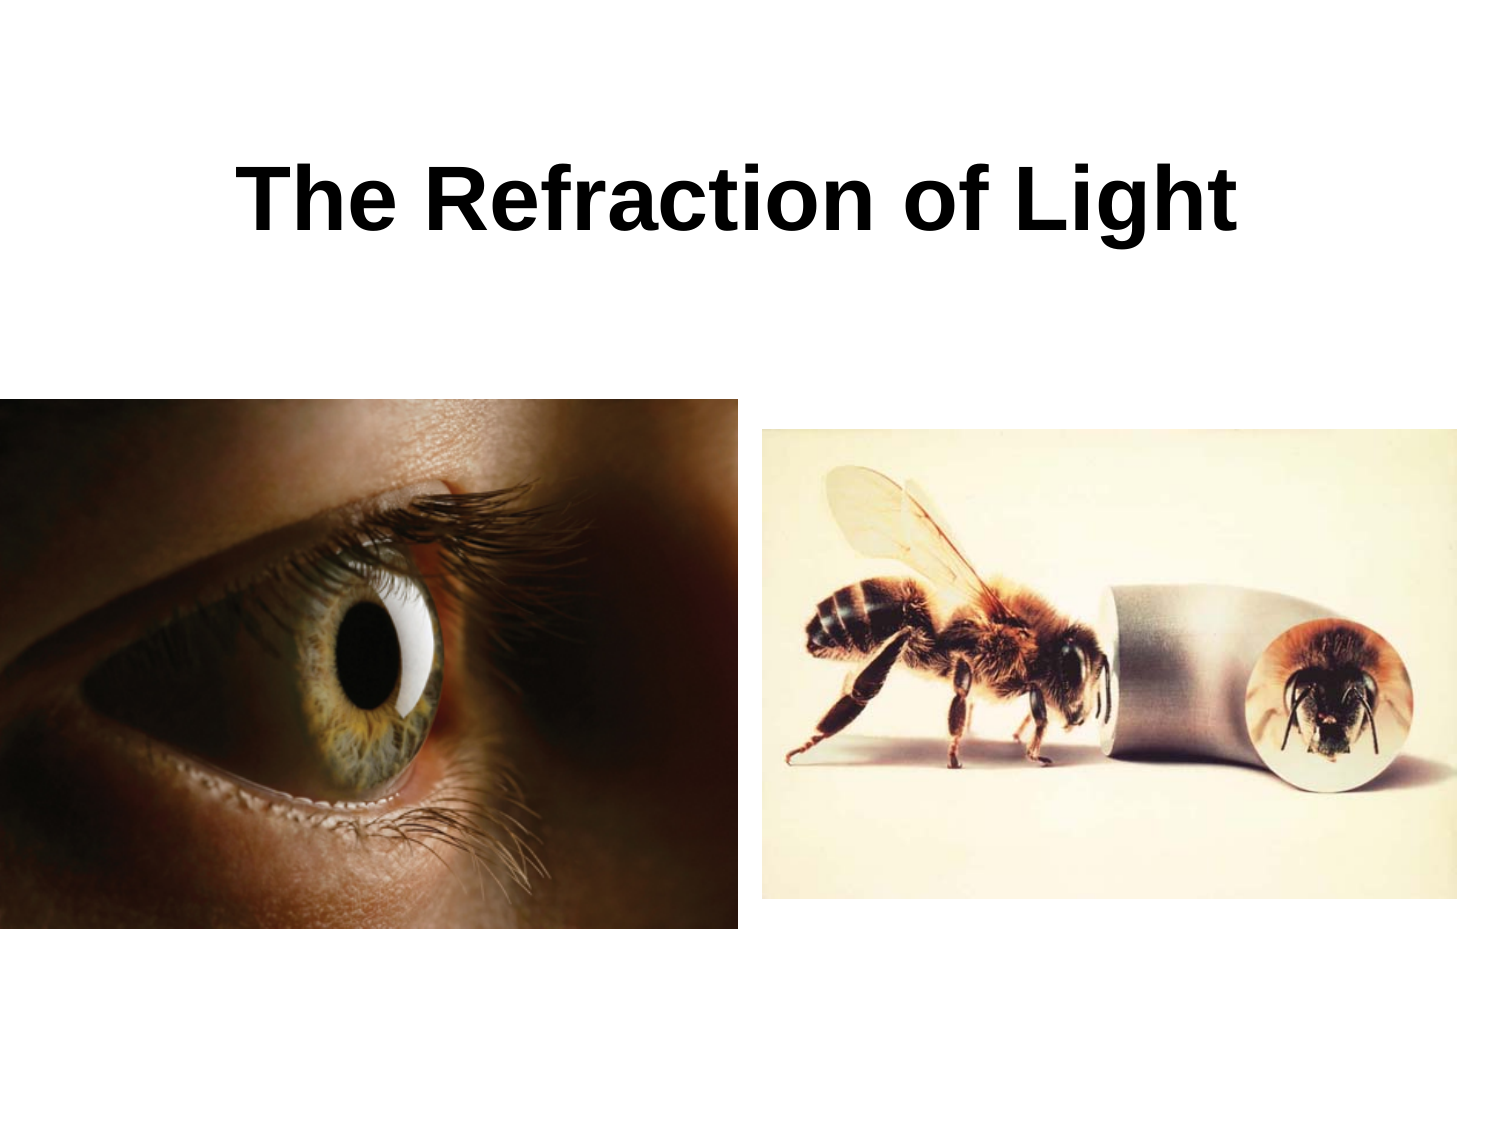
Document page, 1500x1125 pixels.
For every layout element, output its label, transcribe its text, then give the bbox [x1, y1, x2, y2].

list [762, 429, 1458, 899]
title The Refraction of Light [99, 99, 1375, 288]
picture [0, 399, 738, 929]
